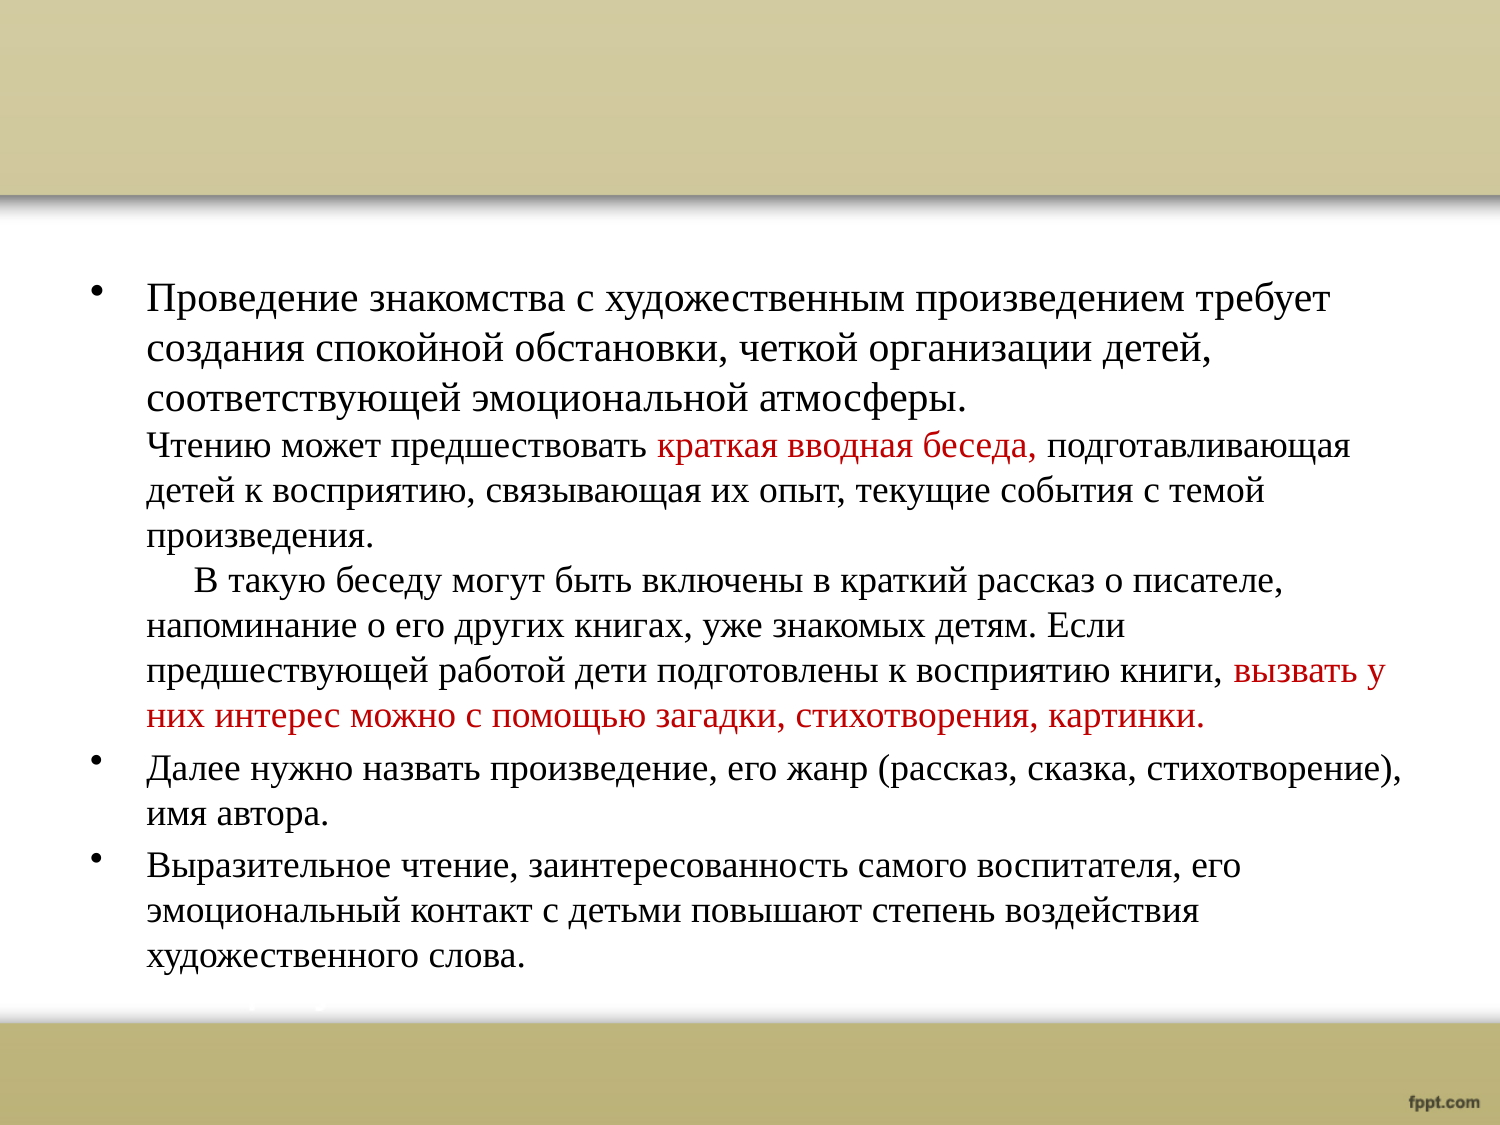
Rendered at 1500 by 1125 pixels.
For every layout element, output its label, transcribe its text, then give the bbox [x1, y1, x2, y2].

picture [0, 0, 1500, 1125]
list Проведение знакомства с художественным произведением требует создания спокойной обстановки, четкой организации детей, соответствующей эмоциональной атмосферы. Чтению может предшествовать краткая вводная беседа, подготавливающая детей к восприятию, связывающая их опыт, текущие события с темой произведения. В такую беседу могут быть включены в краткий рассказ о писателе, напоминание о его других книгах, уже знакомых детям. Если предшествующей работой дети подготовлены к восприятию книги, вызвать у них интерес можно с помощью загадки, стихотворения, картинки. Далее нужно назвать произведение, его жанр (рассказ, сказка, стихотворение), имя автора. Выразительное чтение, заинтересованность самого воспитателя, его эмоциональный контакт с детьми повышают степень воздействия художественного слова. [74, 262, 1426, 1006]
